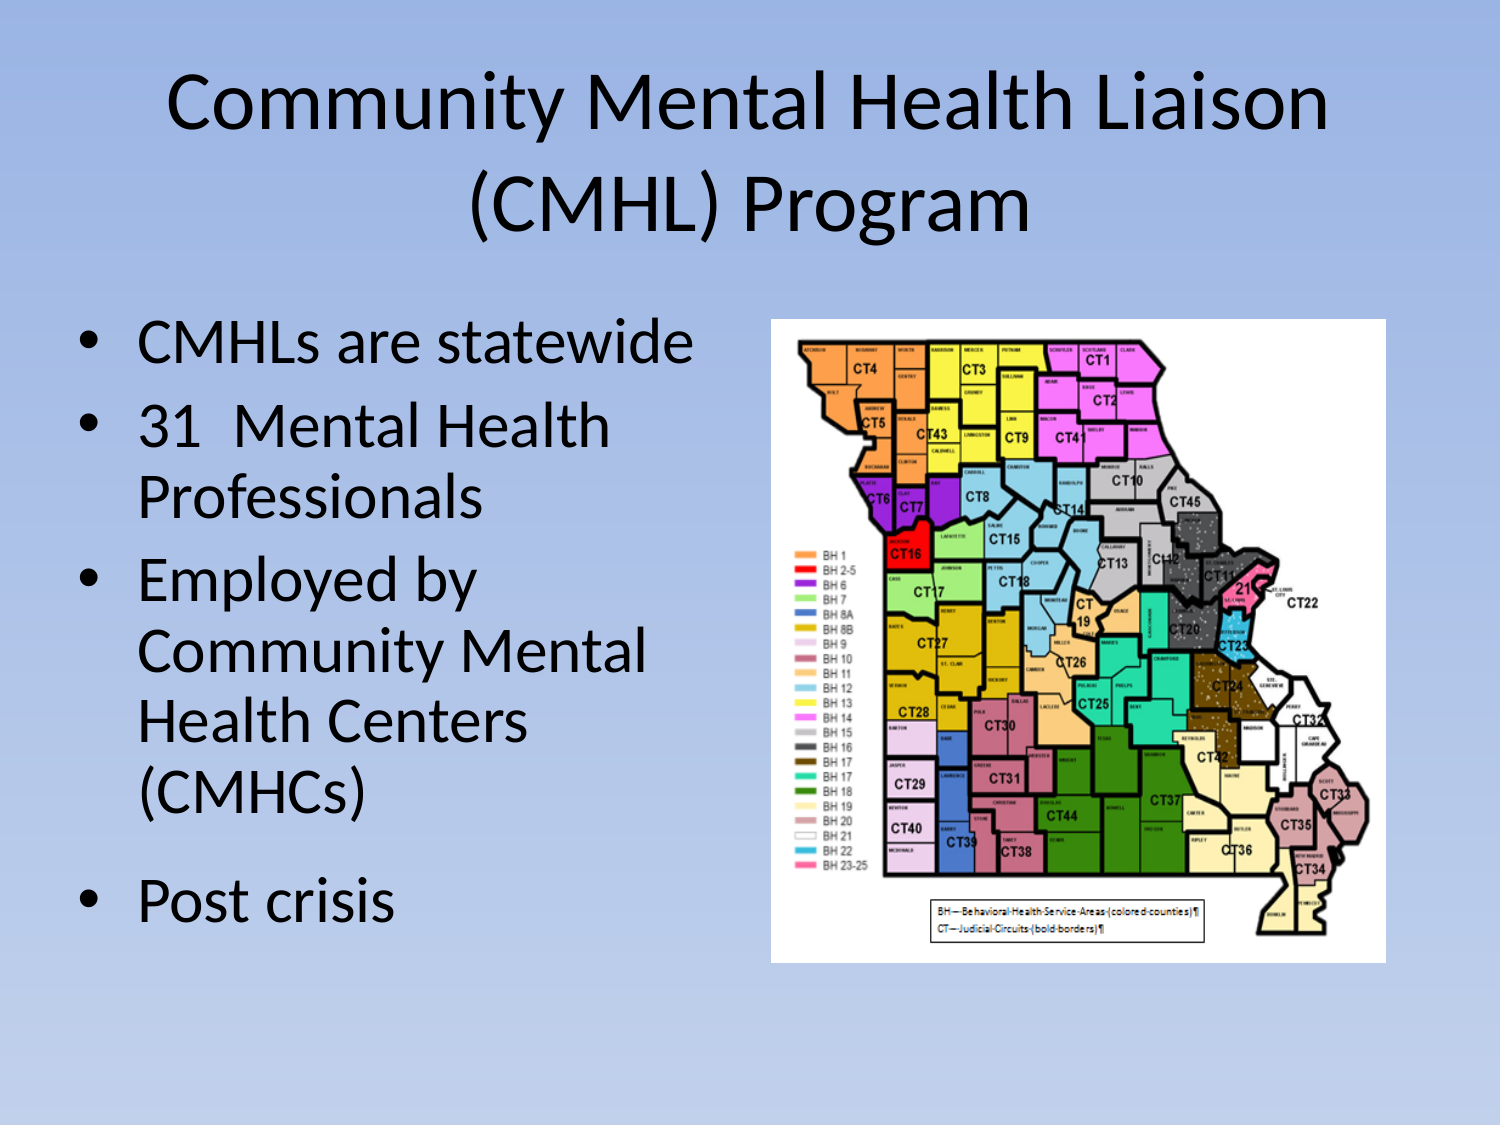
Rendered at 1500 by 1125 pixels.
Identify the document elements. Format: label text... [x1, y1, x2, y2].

list CMHLs are statewide 31 Mental Health Professionals Employed by Community Mental Health Centers (CMHCs) Post crisis [62, 299, 713, 958]
title Community Mental Health Liaison (CMHL) Program [62, 37, 1438, 256]
picture [770, 318, 1386, 963]
